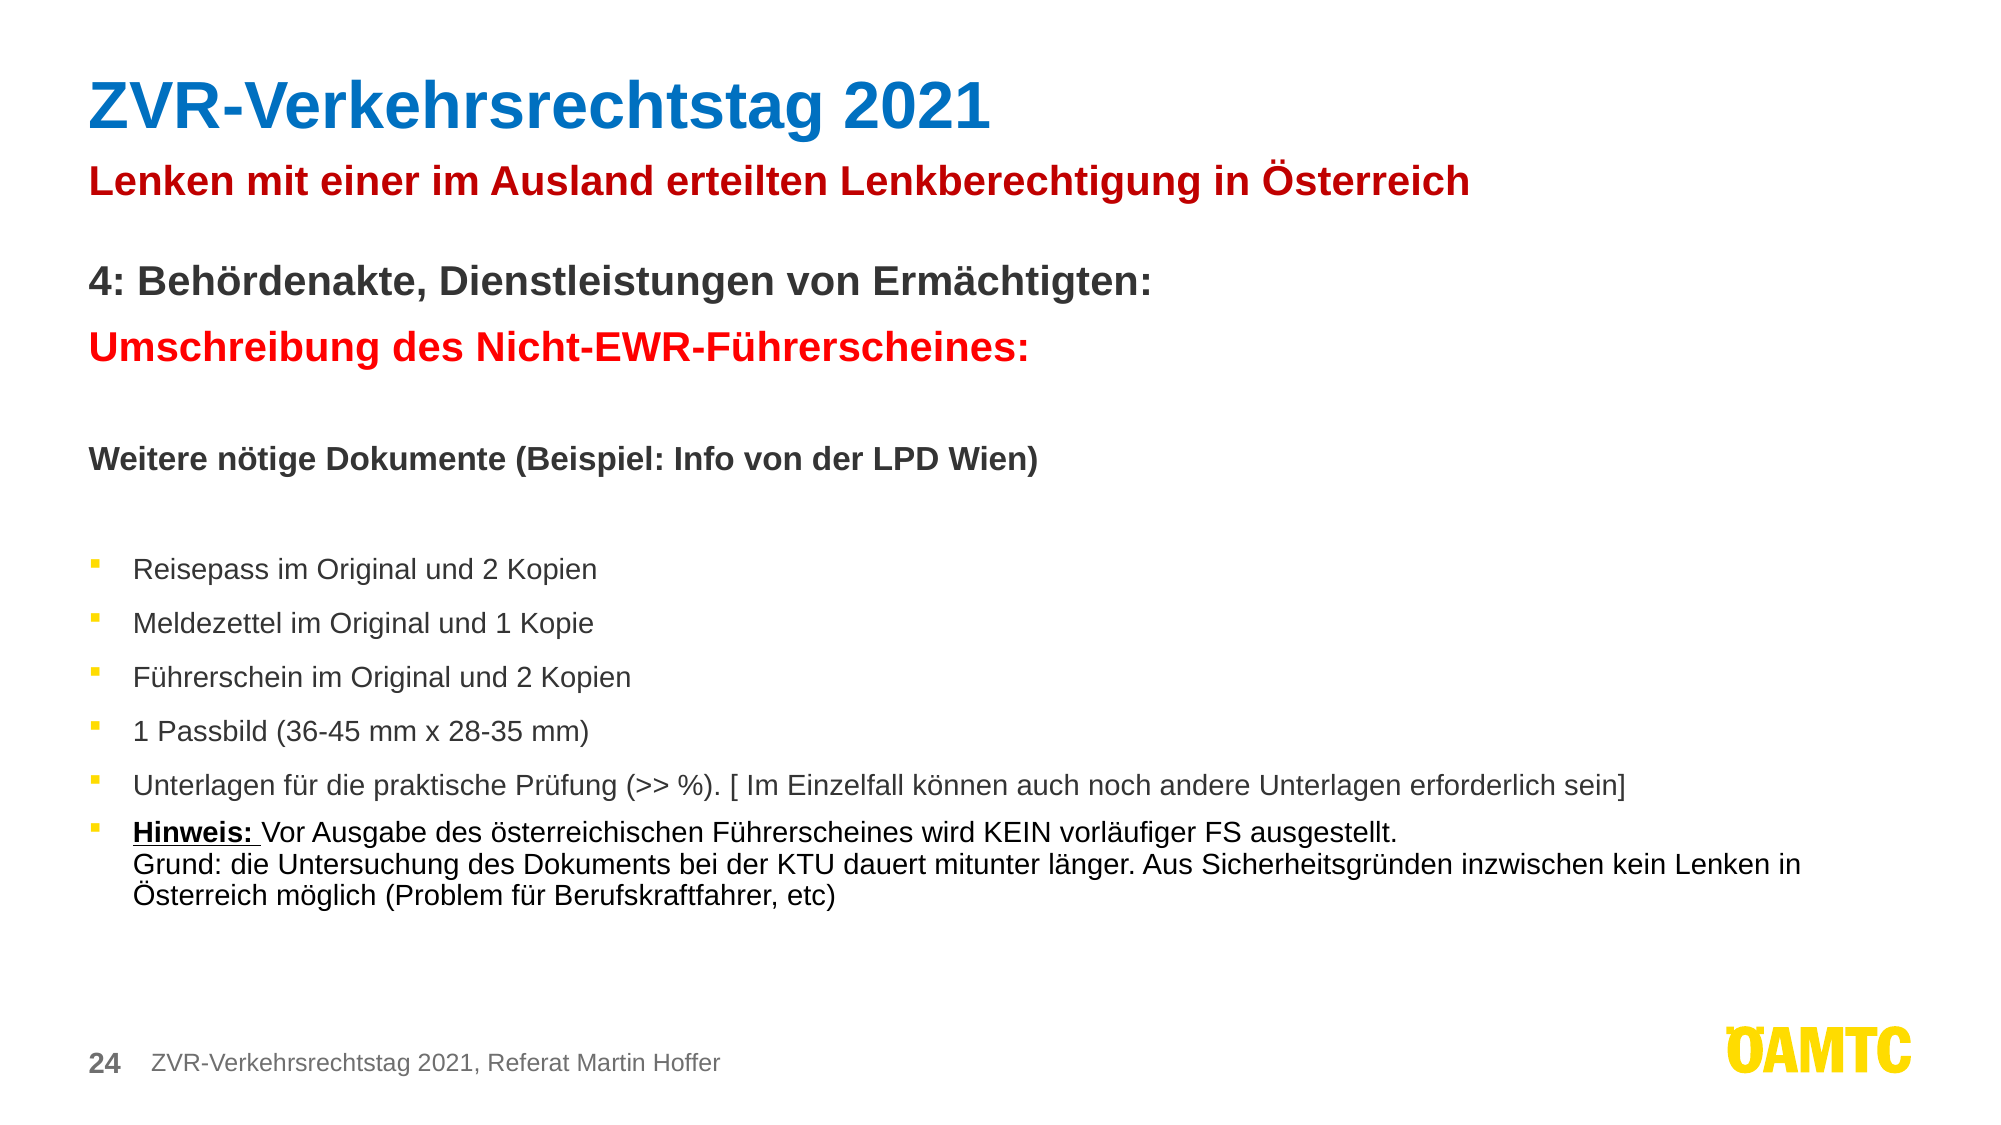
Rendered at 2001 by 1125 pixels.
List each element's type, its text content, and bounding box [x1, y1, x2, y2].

list 4: Behördenakte, Dienstleistungen von Ermächtigten: Umschreibung des Nicht-EWR-Führerscheines: Weitere nötige Dokumente (Beispiel: Info von der LPD Wien) Reisepass im Original und 2 Kopien Meldezettel im Original und 1 Kopie Führerschein im Original und 2 Kopien 1 Passbild (36-45 mm x 28-35 mm) Unterlagen für die praktische Prüfung (>> %). [ Im Einzelfall können auch noch andere Unterlagen erforderlich sein] Hinweis: Vor Ausgabe des österreichischen Führerscheines wird KEIN vorläufiger FS ausgestellt. Grund: die Untersuchung des Dokuments bei der KTU dauert mitunter länger. Aus Sicherheitsgründen inzwischen kein Lenken in Österreich möglich (Problem für Berufskraftfahrer, etc) [88, 259, 1911, 966]
title ZVR-Verkehrsrechtstag 2021 [88, 70, 1910, 159]
list Lenken mit einer im Ausland erteilten Lenkberechtigung in Österreich [88, 159, 1910, 260]
slide_number 24 [88, 1035, 148, 1088]
footer ZVR-Verkehrsrechtstag 2021, Referat Martin Hoffer [151, 1035, 967, 1088]
